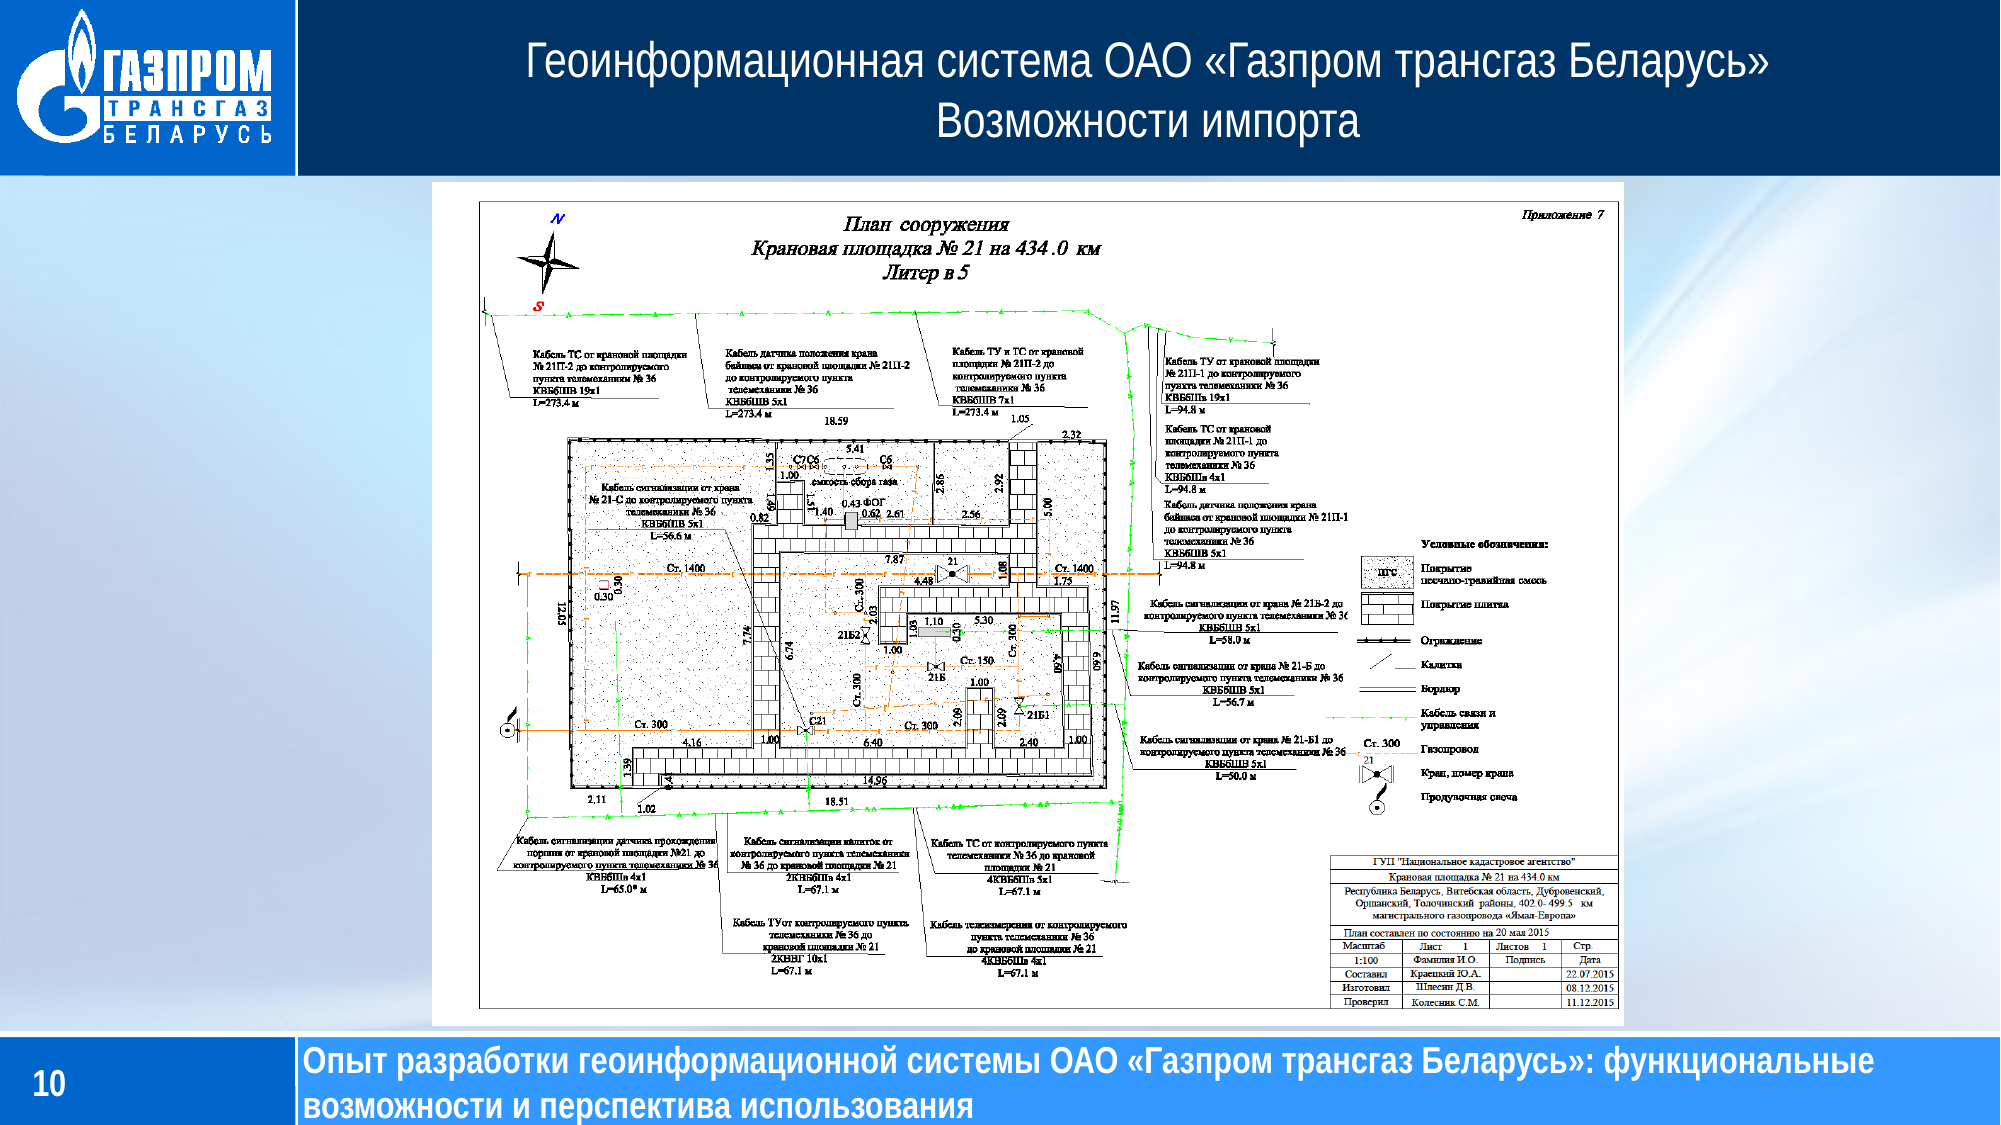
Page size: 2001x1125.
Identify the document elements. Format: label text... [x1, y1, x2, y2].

title Геоинформационная система ОАО «Газпром трансгаз Беларусь» Возможности импорта [296, 0, 2000, 176]
picture [0, 0, 2000, 1031]
text_box Опыт разработки геоинформационной системы ОАО «Газпром трансгаз Беларусь»: функциональные возможности и перспектива использования [302, 1035, 1989, 1120]
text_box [431, 181, 1624, 1026]
